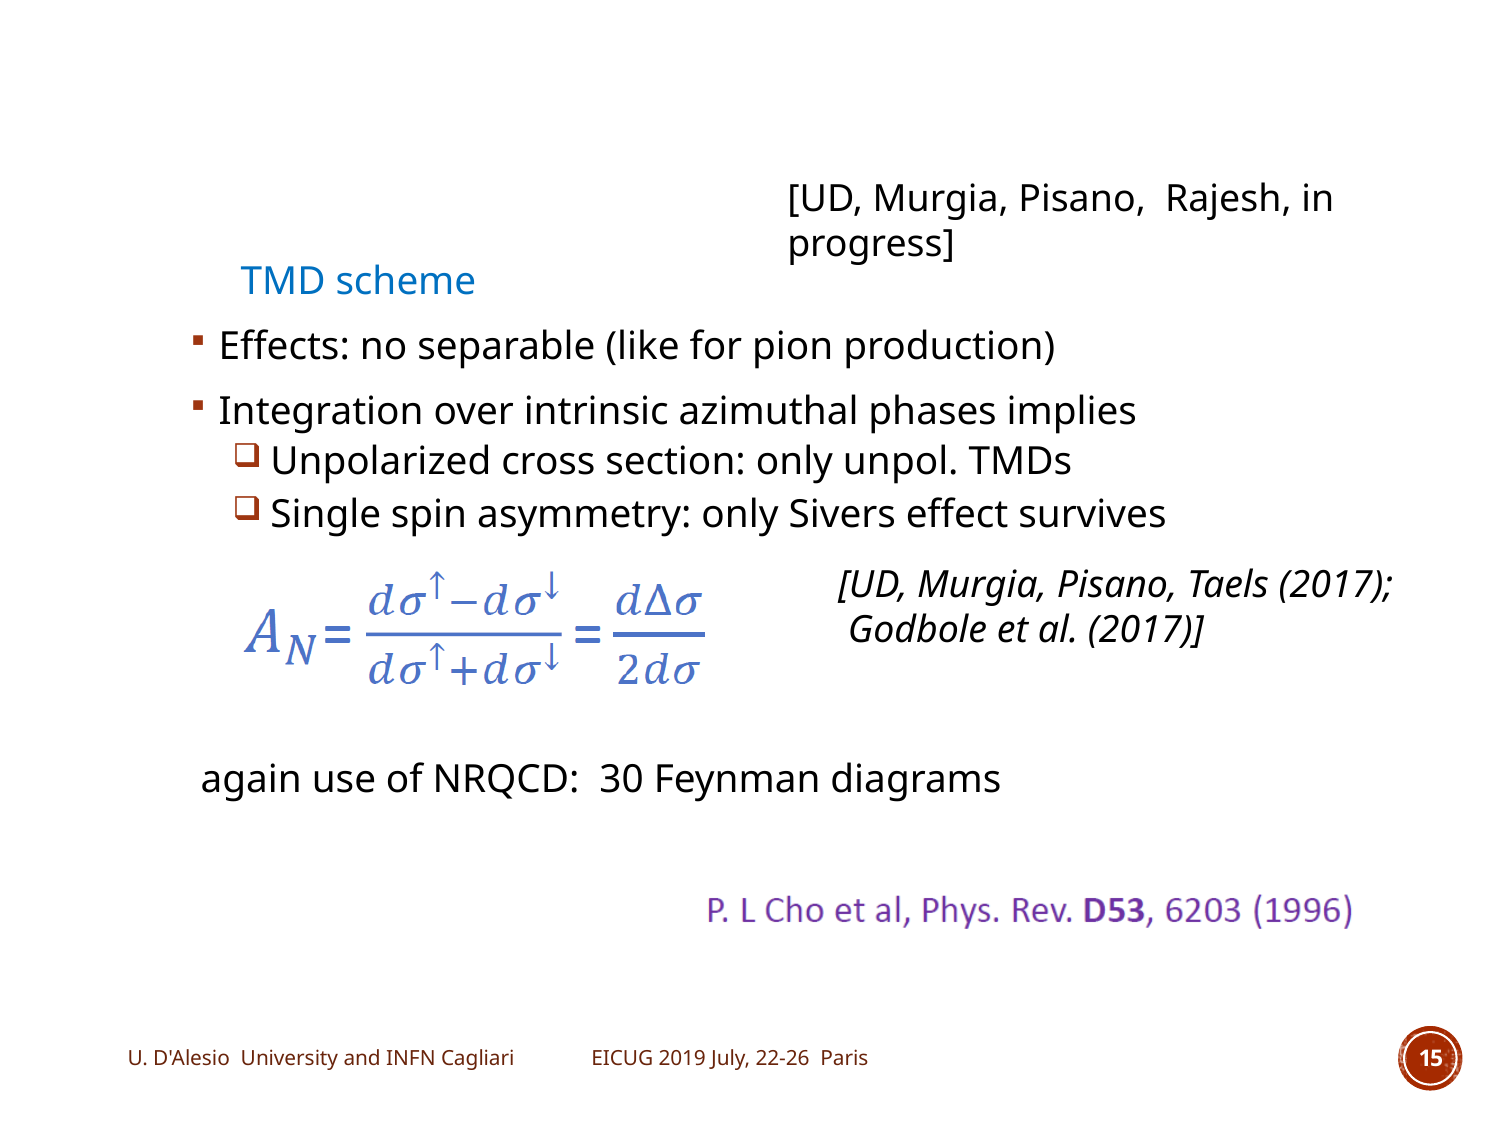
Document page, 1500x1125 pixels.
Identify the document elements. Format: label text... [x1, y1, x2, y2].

text_box [UD, Murgia, Pisano, Rajesh, in progress] [772, 166, 1500, 272]
picture [701, 876, 1382, 950]
list TMD scheme Effects: no separable (like for pion production) Integration over intrinsic azimuthal phases implies Unpolarized cross section: only unpol. TMDs Single spin asymmetry: only Sivers effect survives again use of NRQCD: 30 Feynman diagrams [175, 253, 1385, 874]
text_box [UD, Murgia, Pisano, Taels (2017); Godbole et al. (2017)] [823, 553, 1446, 658]
footer U. D'Alesio University and INFN Cagliari EICUG 2019 July, 22-26 Paris [112, 1028, 891, 1089]
picture [218, 554, 725, 704]
slide_number 15 [1391, 1028, 1471, 1089]
